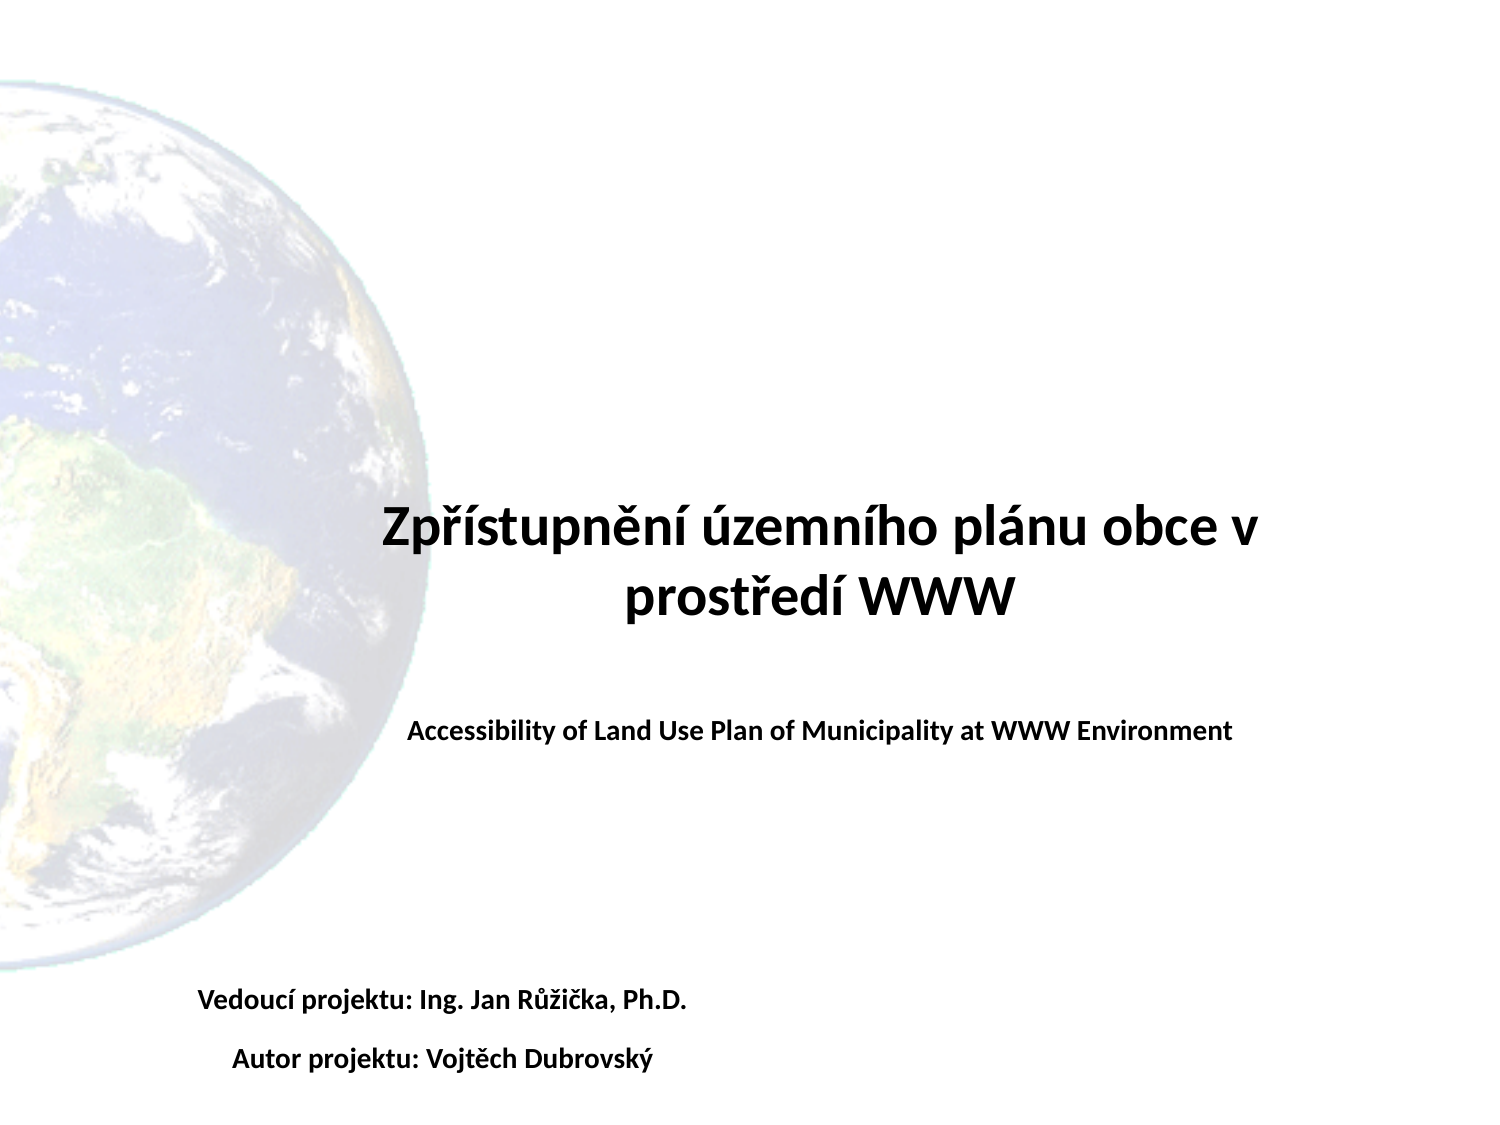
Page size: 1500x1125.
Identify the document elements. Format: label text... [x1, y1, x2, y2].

text_box Accessibility of Land Use Plan of Municipality at WWW Environment [463, 704, 1353, 754]
text_box Zpřístupnění územního plánu obce v prostředí WWW [463, 479, 1353, 635]
text_box Vedoucí projektu: Ing. Jan Růžička, Ph.D. [0, 972, 975, 1023]
text_box Autor projektu: Vojtěch Dubrovský [0, 1031, 975, 1082]
picture [0, 77, 459, 977]
